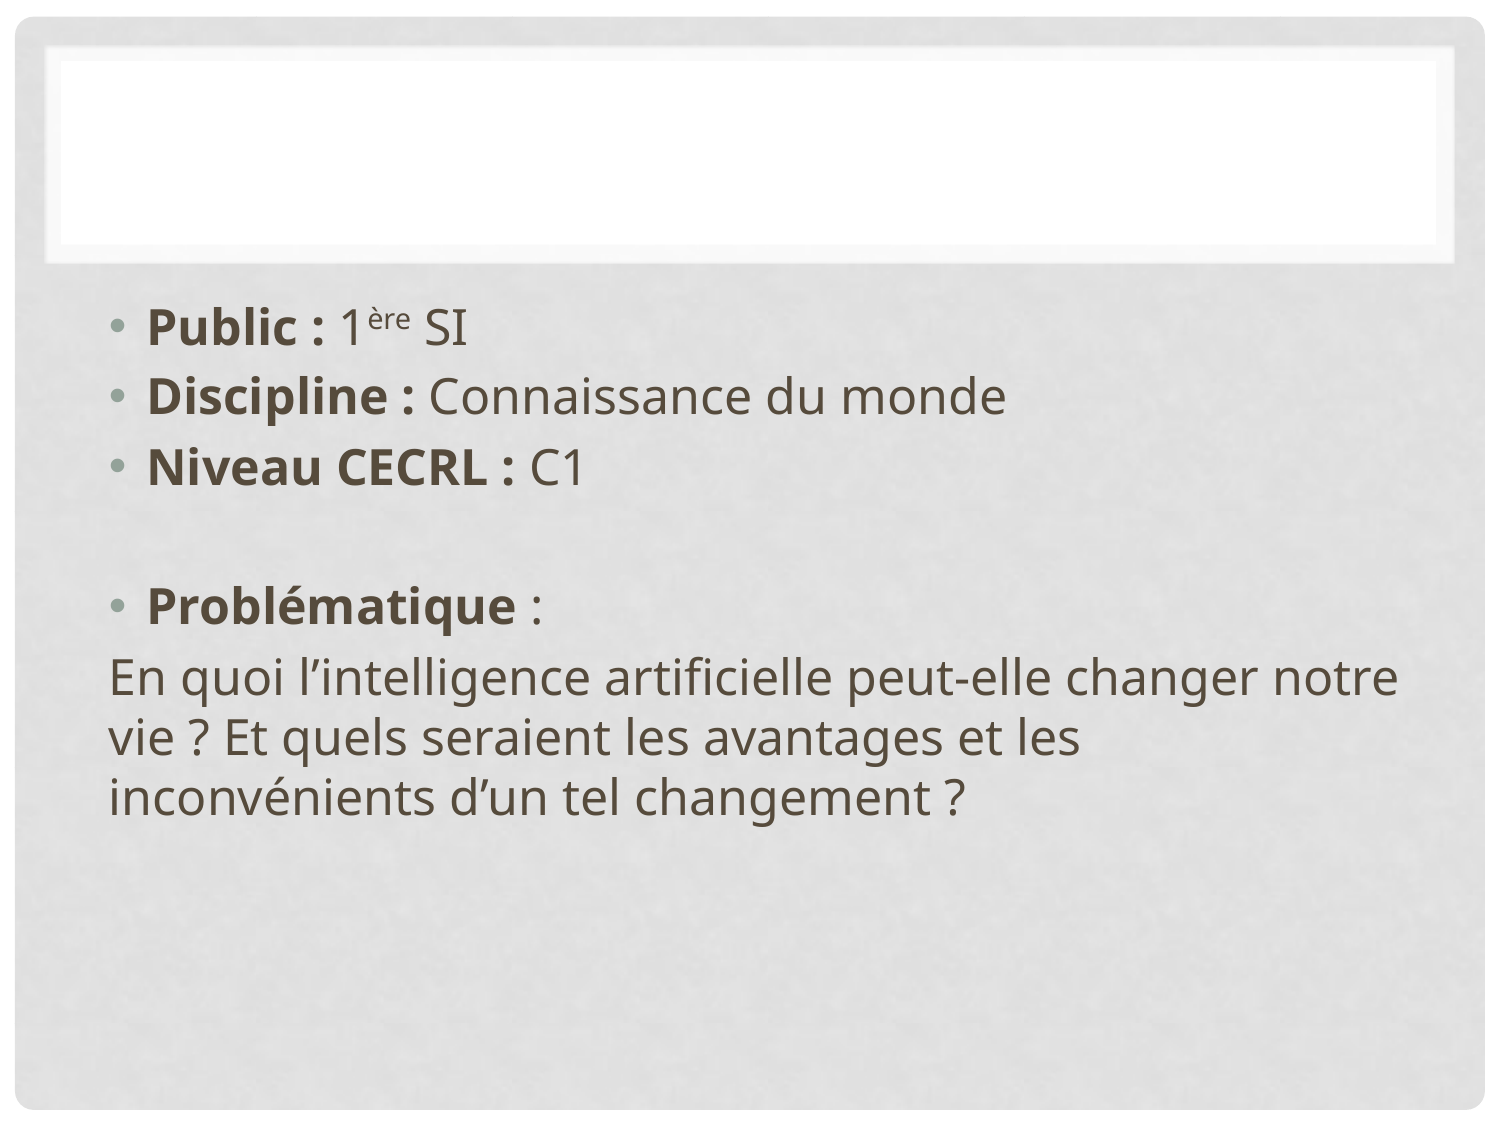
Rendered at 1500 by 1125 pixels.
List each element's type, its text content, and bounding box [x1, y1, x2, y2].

list Public : 1ère SI Discipline : Connaissance du monde Niveau CECRL : C1 Problématique : En quoi l’intelligence artificielle peut-elle changer notre vie ? Et quels seraient les avantages et les inconvénients d’un tel changement ? [75, 287, 1425, 1005]
